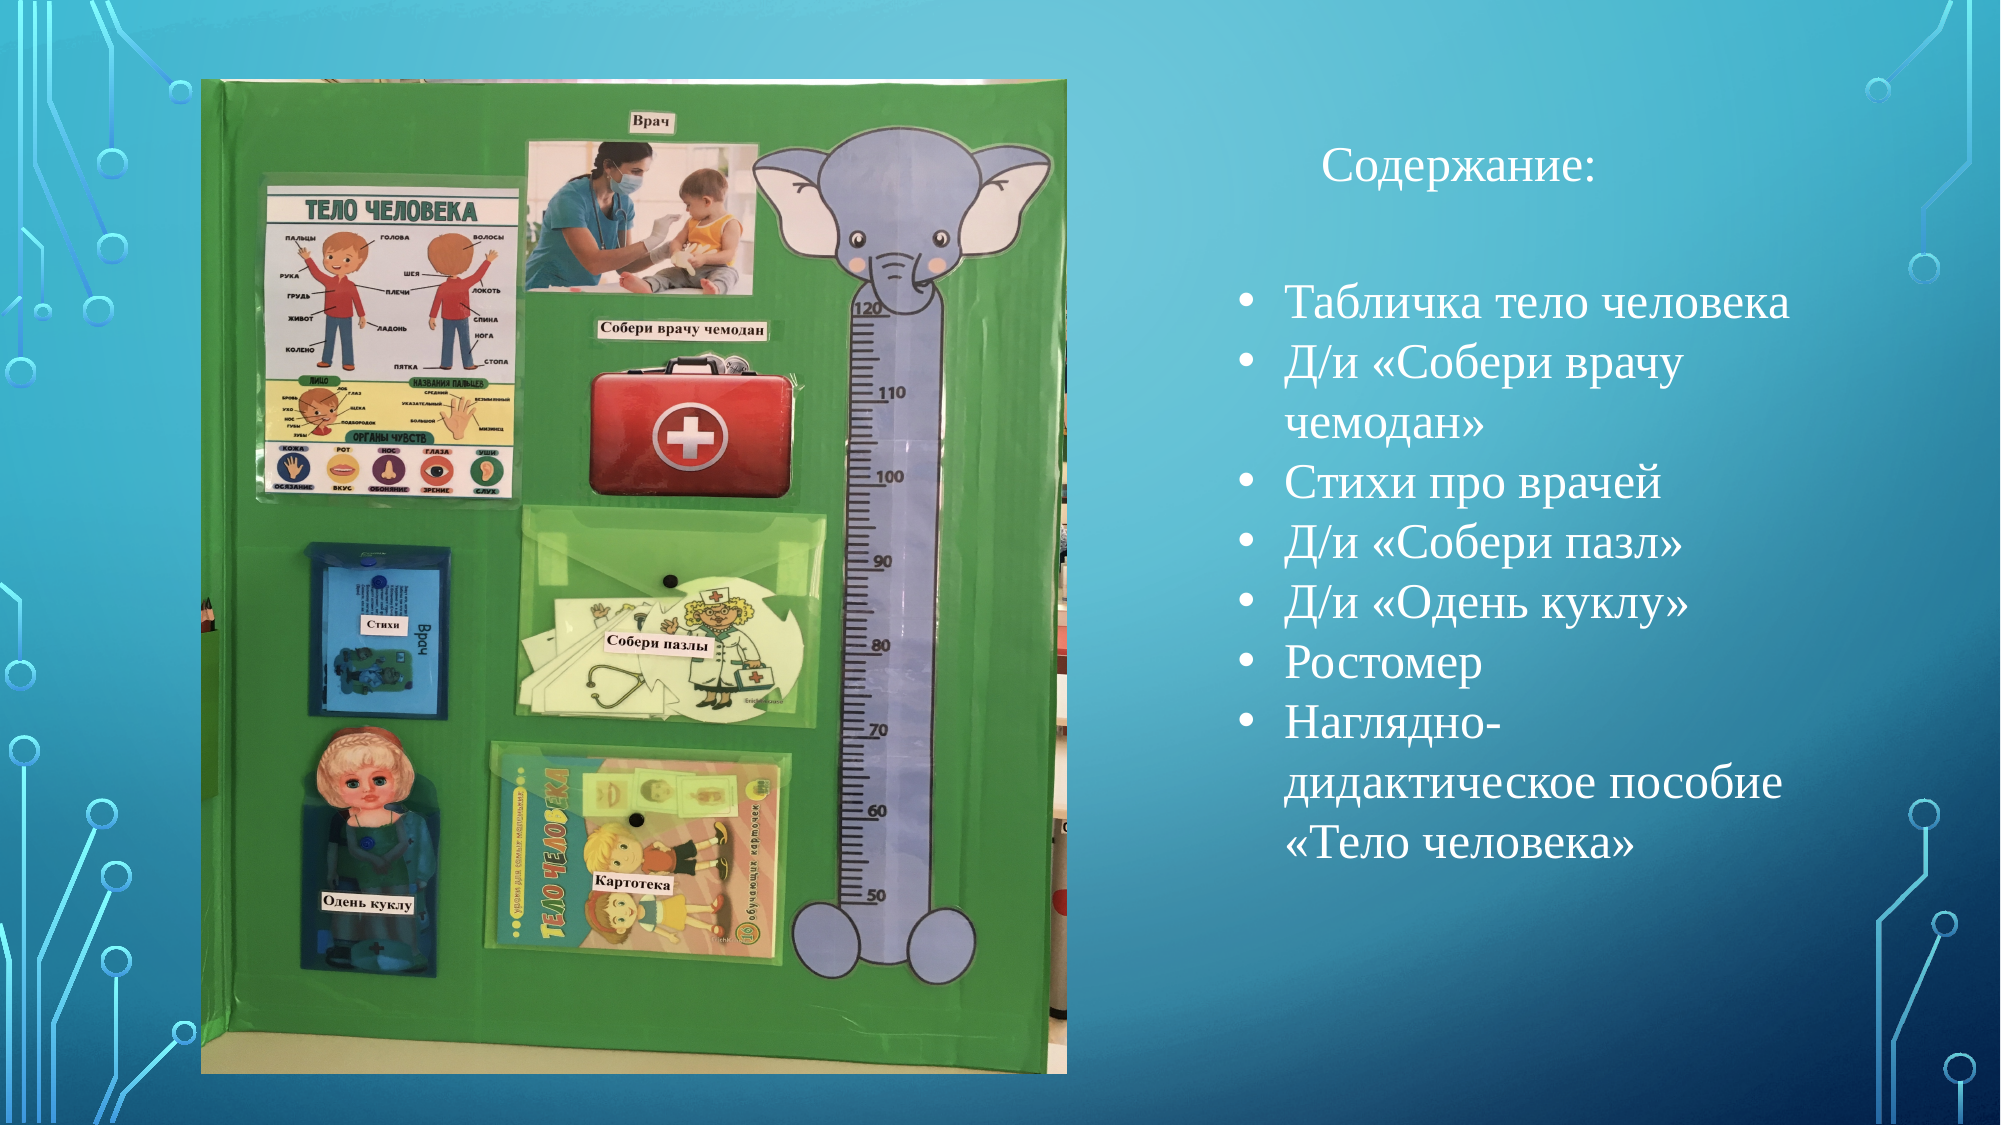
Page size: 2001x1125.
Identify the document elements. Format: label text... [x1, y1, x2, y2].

text_box Табличка тело человека Д/и «Собери врачу чемодан» Стихи про врачей Д/и «Собери пазл» Д/и «Одень куклу» Ростомер Наглядно-дидактическое пособие «Тело человека» [1222, 261, 1817, 922]
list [201, 79, 1067, 1074]
text_box Содержание: [1306, 124, 1613, 199]
